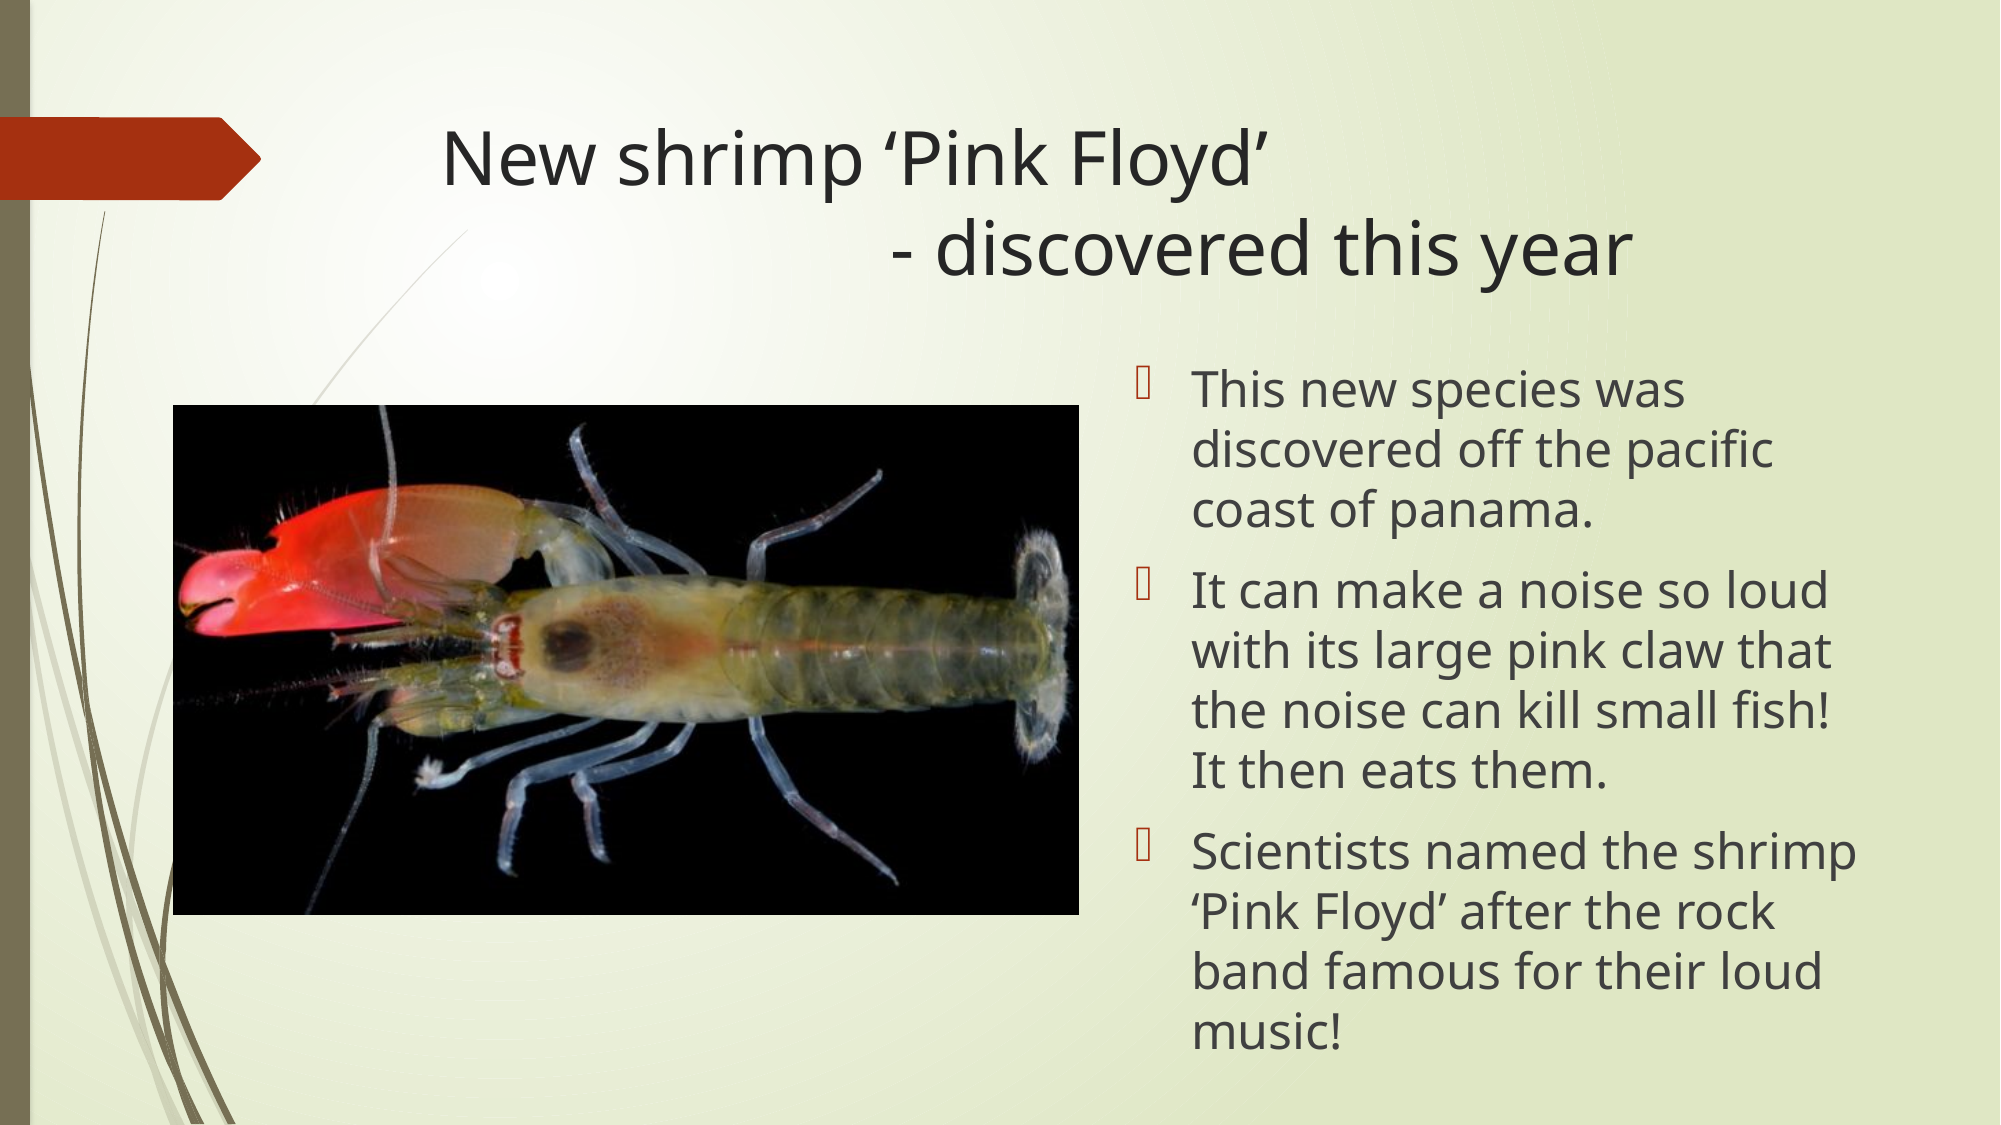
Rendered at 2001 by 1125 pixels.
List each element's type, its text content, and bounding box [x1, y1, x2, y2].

list This new species was discovered off the pacific coast of panama. It can make a noise so loud with its large pink claw that the noise can kill small fish! It then eats them. Scientists named the shrimp ‘Pink Floyd’ after the rock band famous for their loud music! [1119, 350, 1888, 970]
picture [172, 405, 1079, 915]
title New shrimp ‘Pink Floyd’ - discovered this year [425, 102, 1888, 313]
